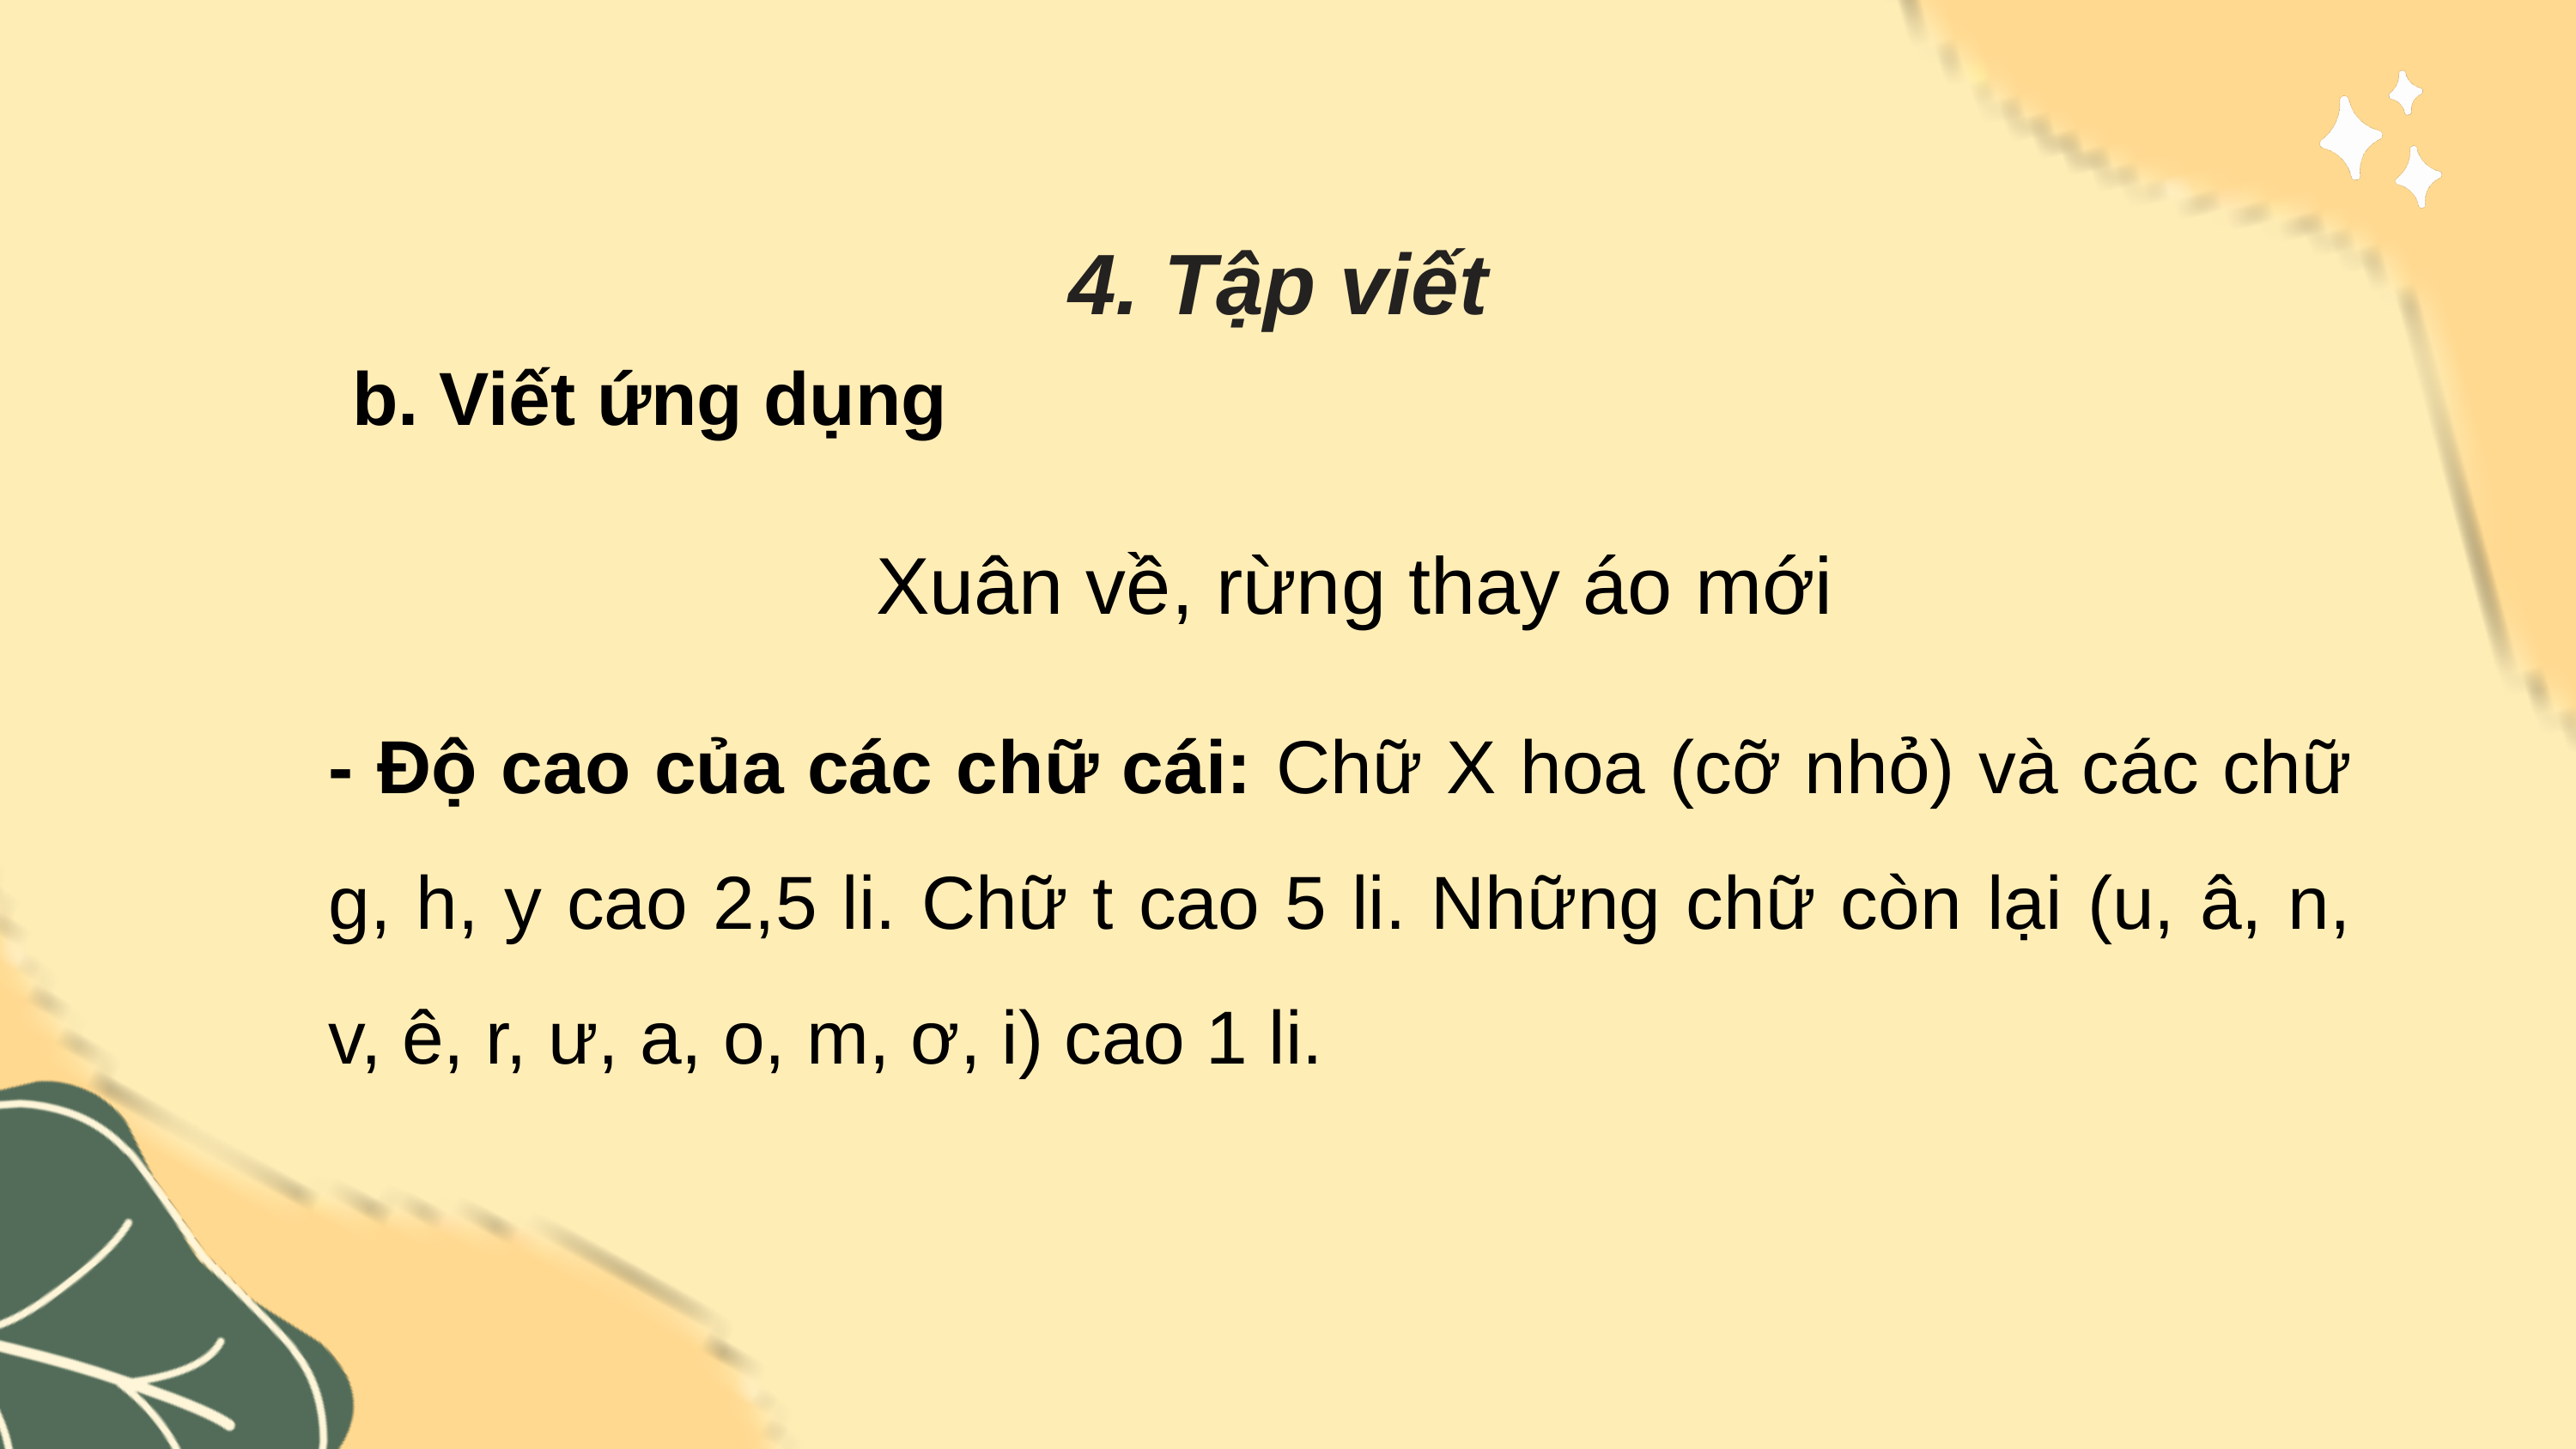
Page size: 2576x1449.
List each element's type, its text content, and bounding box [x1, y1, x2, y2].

text_box b. Viết ứng dụng [339, 343, 984, 447]
text_box - Độ cao của các chữ cái: Chữ X hoa (cỡ nhỏ) và các chữ g, h, y cao 2,5 li. Chữ t cao 5 li. Những chữ còn lại (u, â, n, v, ê, r, ư, a, o, m, ơ, i) cao 1 li. [580, 667, 2366, 1086]
text_box Xuân về, rừng thay áo mới [527, 479, 1918, 637]
picture [0, 651, 941, 1449]
text_box 4. Tập viết [983, 177, 1597, 332]
picture [1896, 0, 2576, 910]
